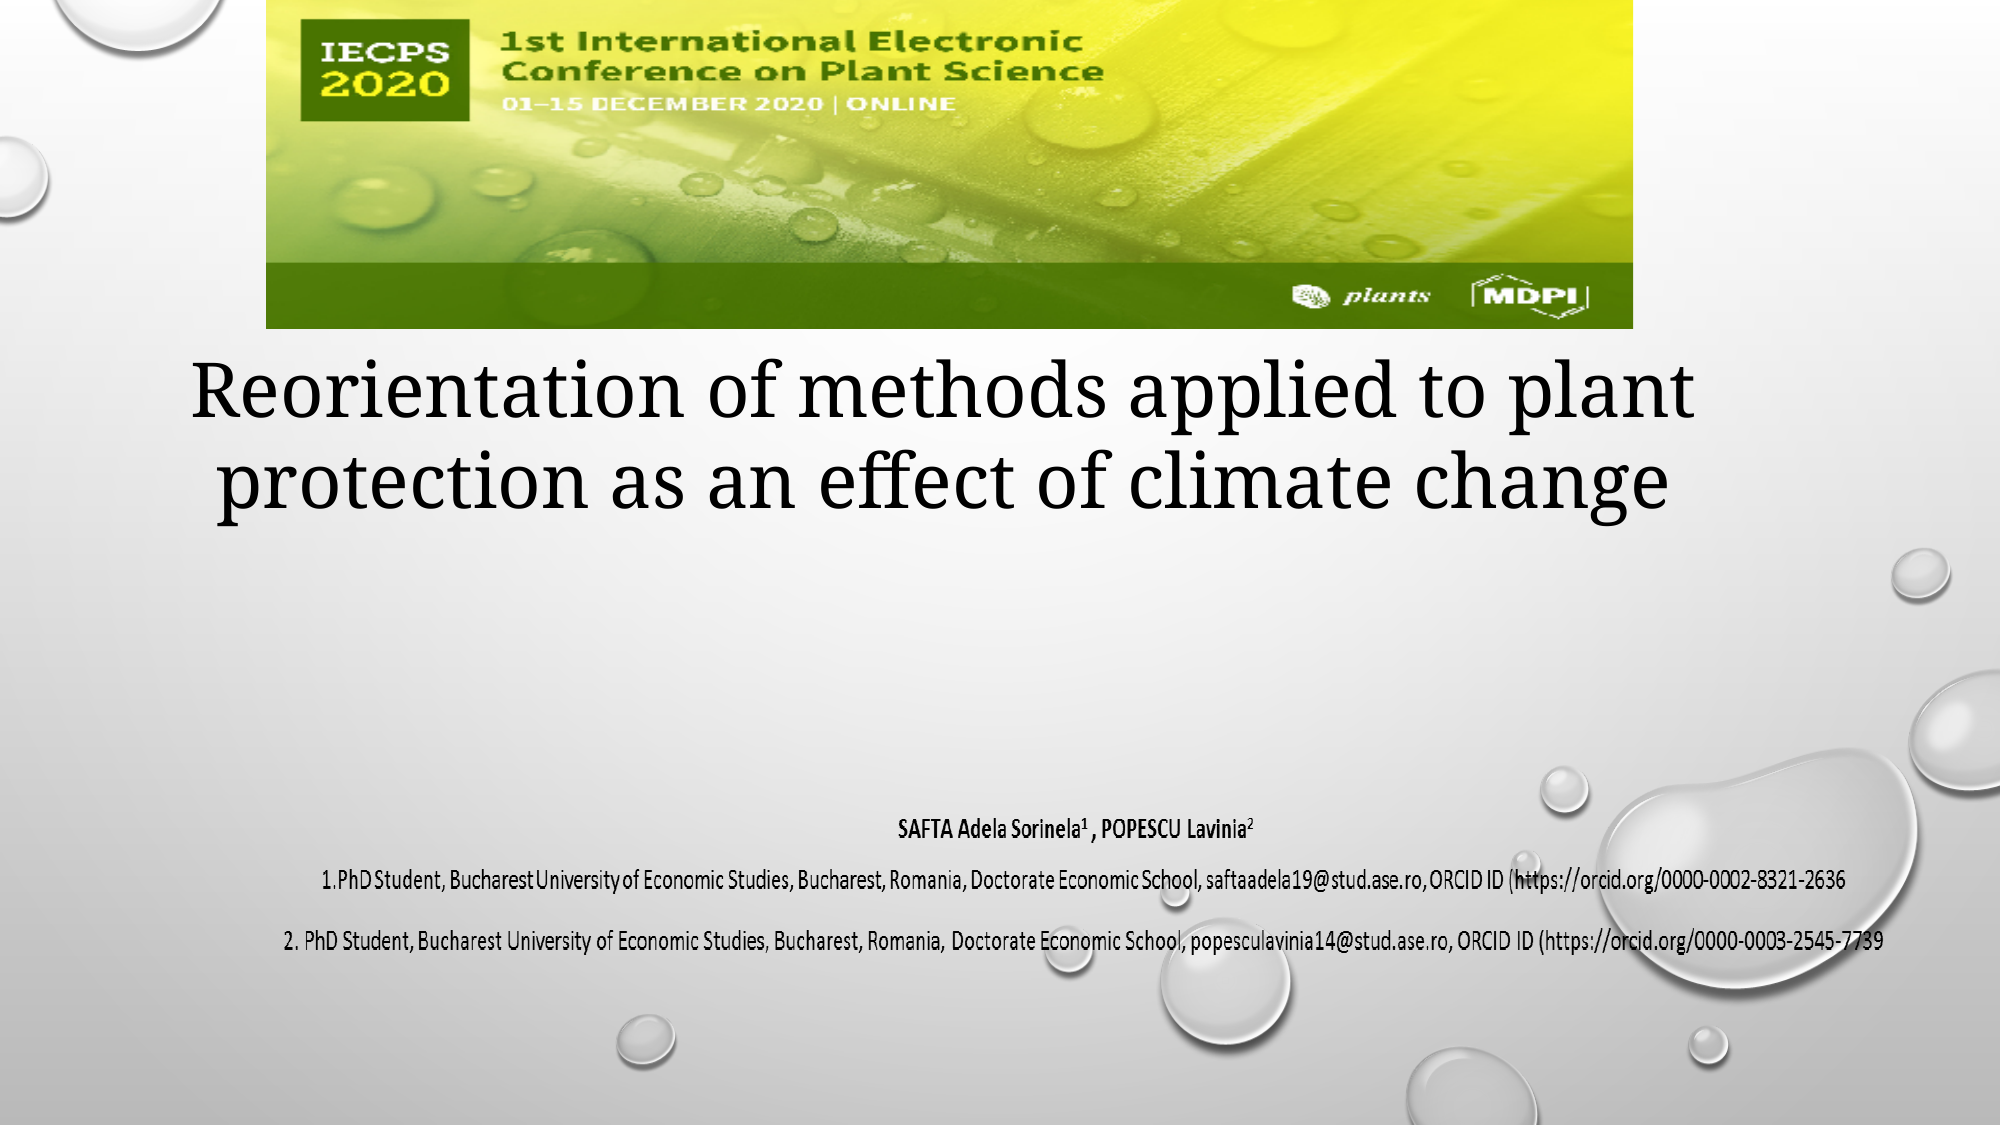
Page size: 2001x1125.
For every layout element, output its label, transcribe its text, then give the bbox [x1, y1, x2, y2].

picture [0, 0, 2000, 1125]
title Reorientation of methods applied to plant protection as an effect of climate change [175, 217, 1713, 586]
